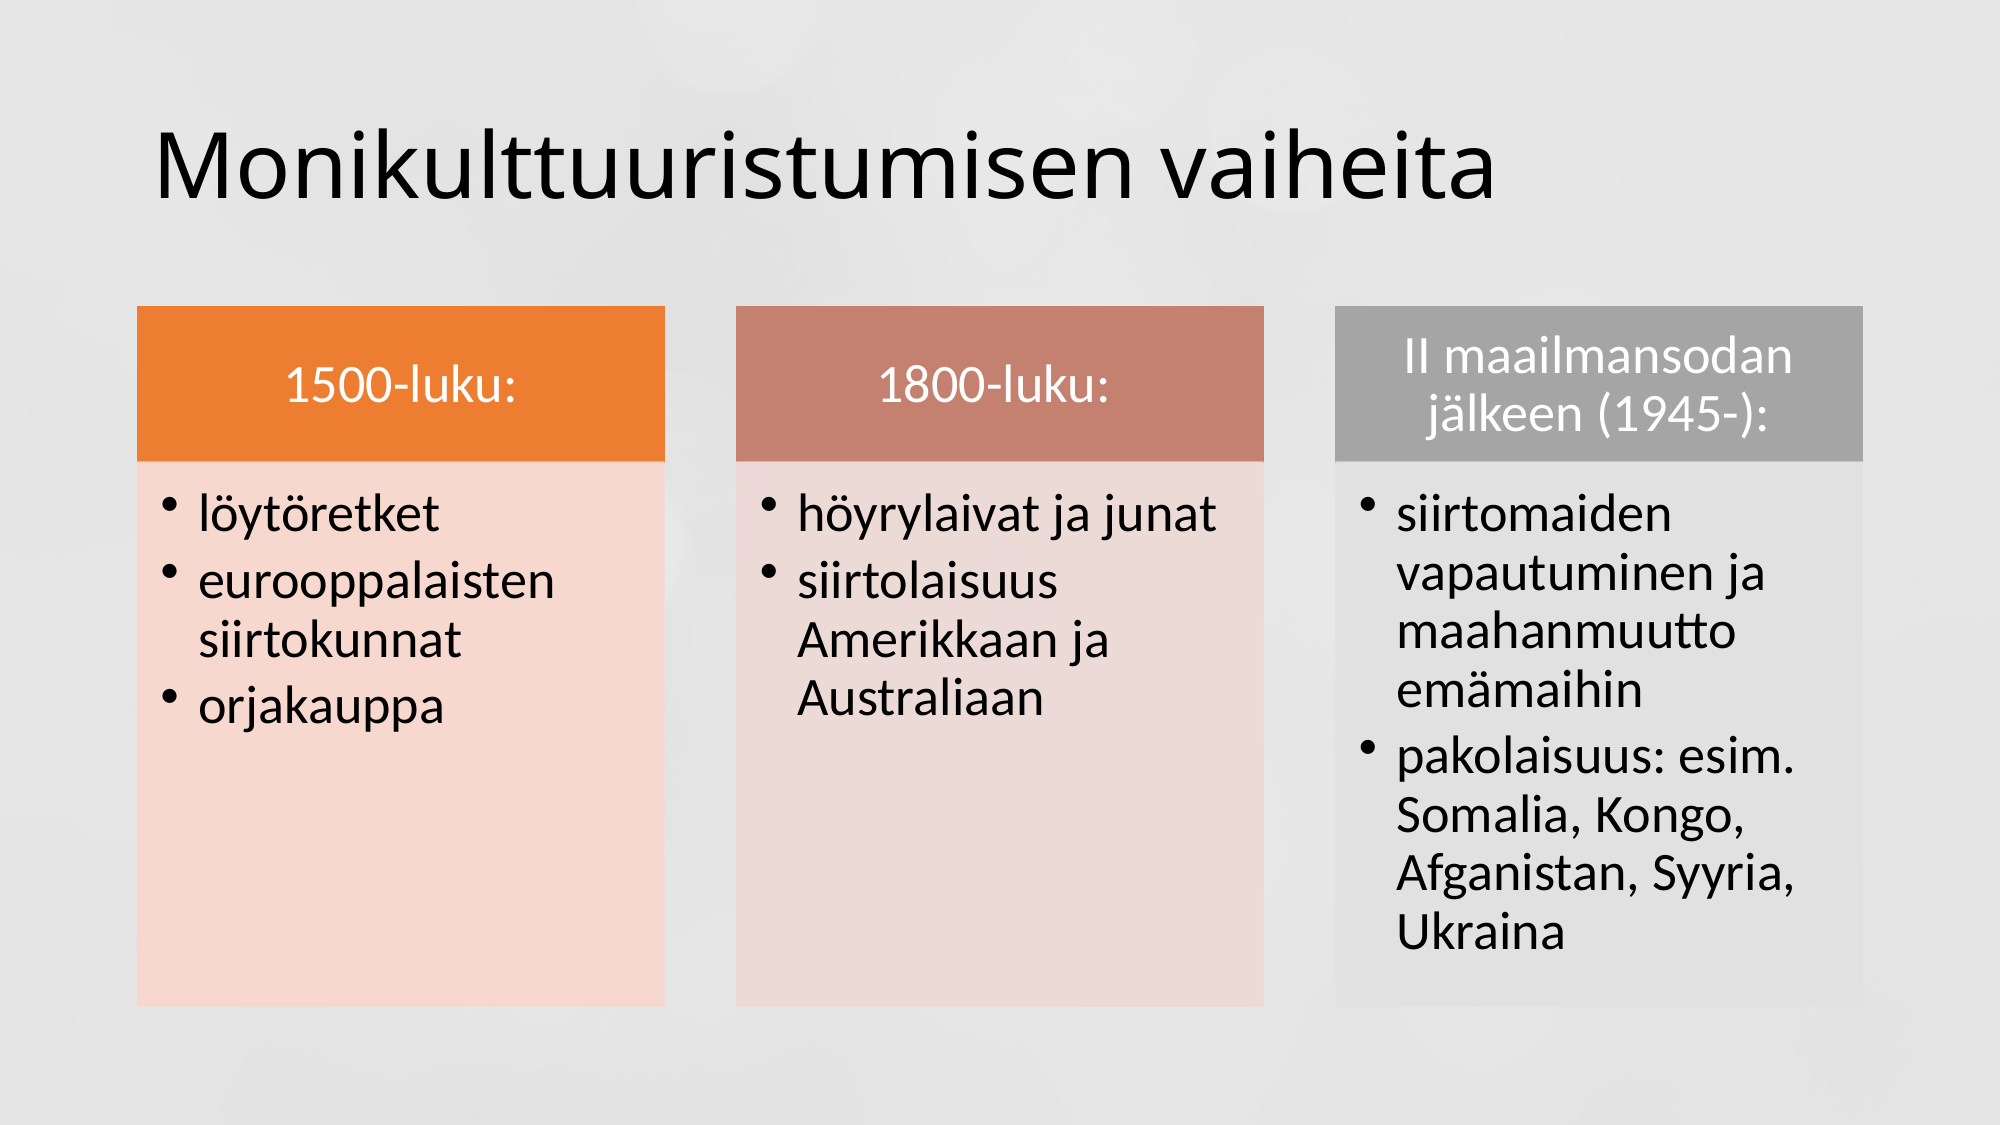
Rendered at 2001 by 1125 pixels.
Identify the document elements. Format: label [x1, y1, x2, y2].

list [137, 299, 1863, 1014]
picture [0, 0, 2000, 1125]
